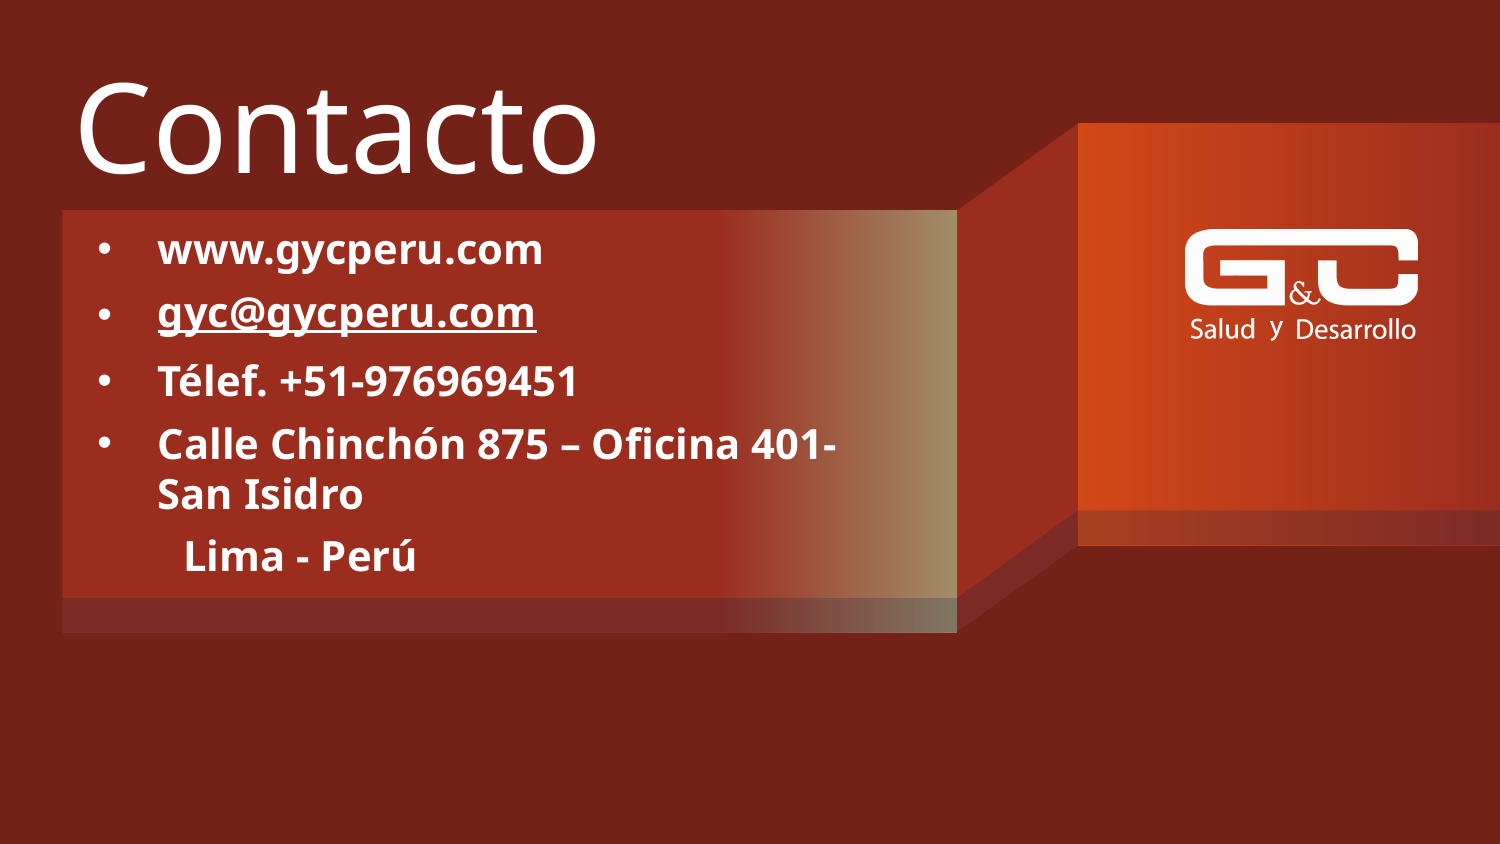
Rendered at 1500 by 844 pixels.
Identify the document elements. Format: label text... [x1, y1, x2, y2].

picture [1185, 229, 1418, 341]
text_box Contacto [73, 74, 872, 201]
text_box www.gycperu.com gyc@gycperu.com Télef. +51-976969451 Calle Chinchón 875 – Oficina 401- San Isidro Lima - Perú [82, 222, 881, 639]
